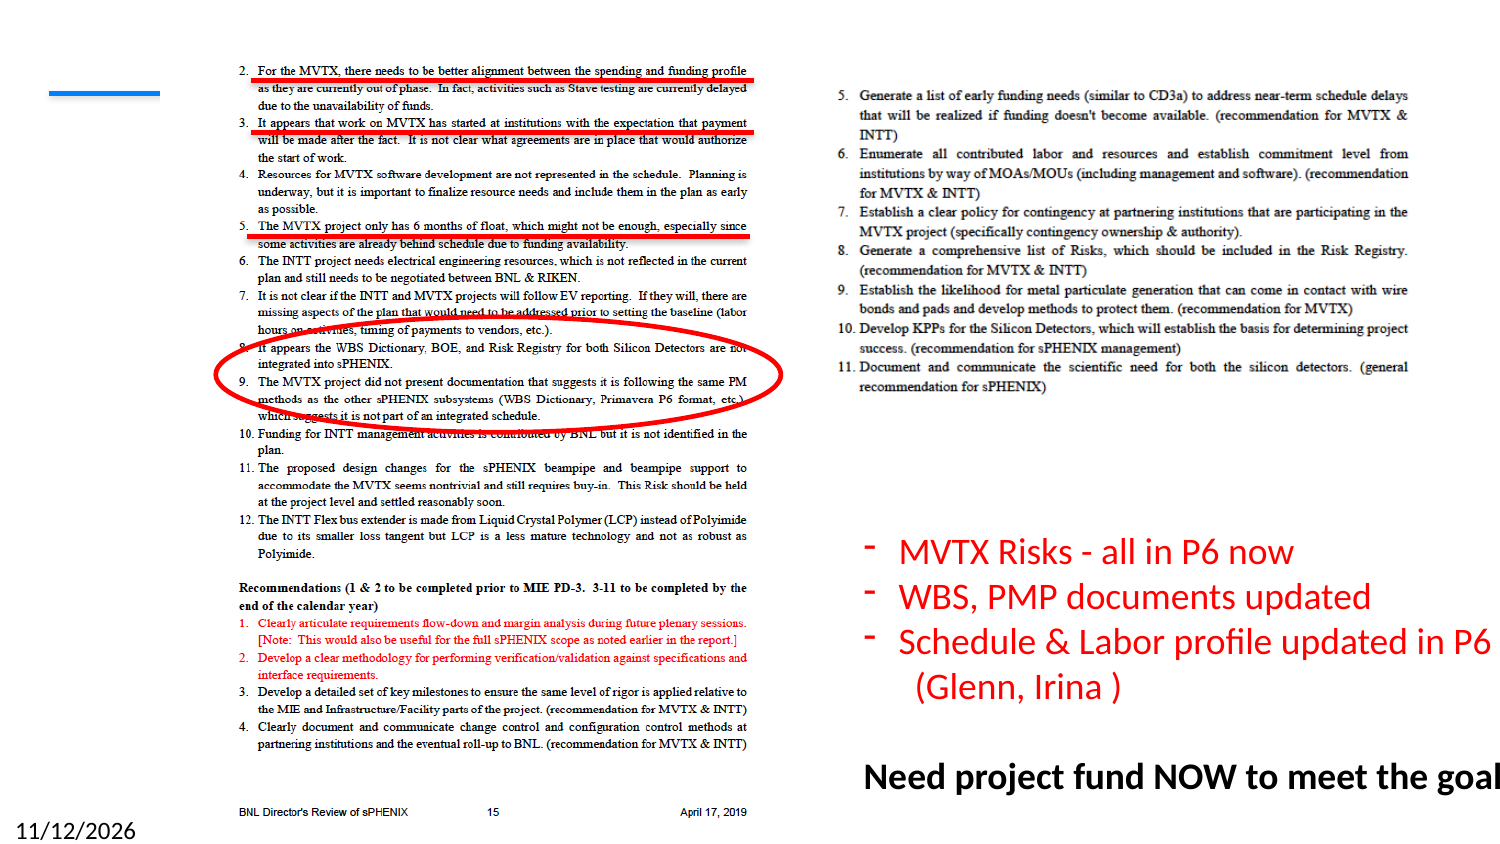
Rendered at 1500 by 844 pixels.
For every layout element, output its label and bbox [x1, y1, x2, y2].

picture [160, 0, 1496, 844]
slide_number [0, 815, 155, 844]
